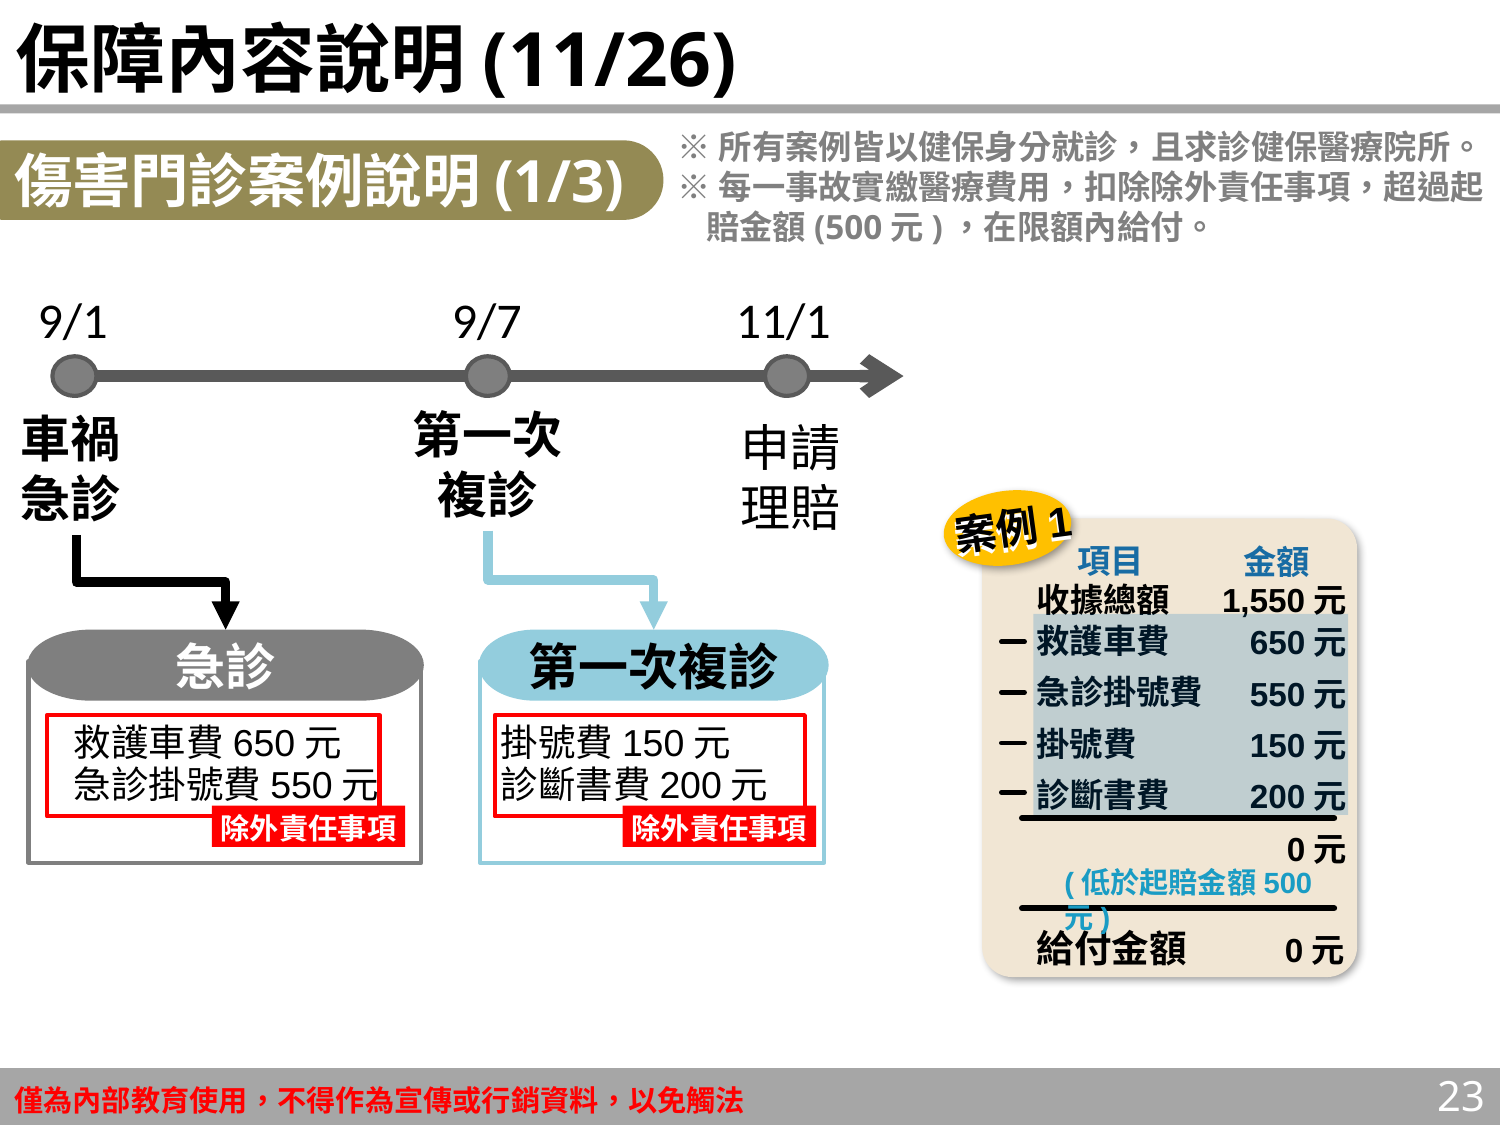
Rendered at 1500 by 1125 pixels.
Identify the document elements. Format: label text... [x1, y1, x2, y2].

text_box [938, 488, 1362, 979]
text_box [27, 629, 454, 864]
slide_number 23 [1149, 1068, 1500, 1125]
text_box 第一次 複診 [383, 395, 592, 531]
text_box ※所有案例皆以健保身分就診，且求診健保醫療院所。 ※每一事故實繳醫療費用，扣除除外責任事項，超過起賠金額(500元)，在限額內給付。 [663, 118, 1500, 254]
text_box 申請 理賠 [720, 409, 862, 545]
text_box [0, 136, 664, 224]
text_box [720, 280, 851, 397]
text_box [521, 497, 620, 628]
title 保障內容說明(11/26) [0, 0, 1350, 114]
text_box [104, 508, 198, 658]
text_box 車禍 急診 [5, 400, 147, 535]
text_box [22, 280, 127, 397]
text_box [436, 280, 539, 397]
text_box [478, 629, 836, 864]
